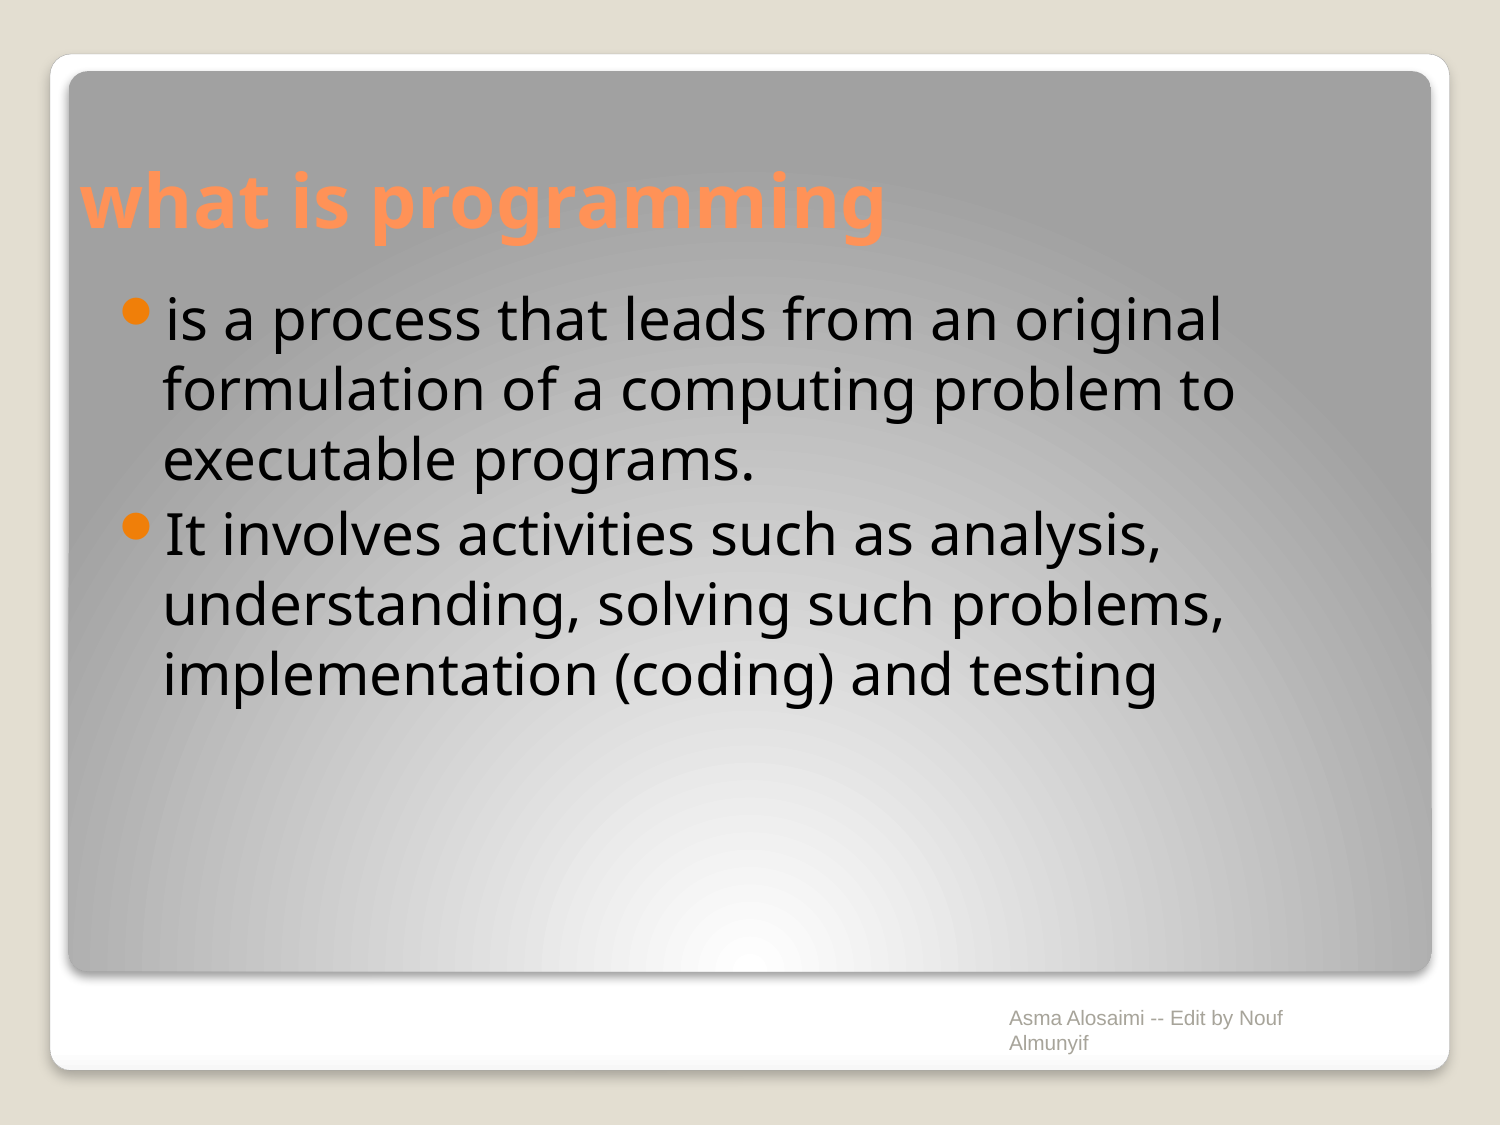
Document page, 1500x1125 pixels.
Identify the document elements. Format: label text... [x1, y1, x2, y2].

footer Asma Alosaimi -- Edit by Nouf Almunyif [994, 1002, 1370, 1063]
title what is programming [64, 78, 1408, 251]
list is a process that leads from an original formulation of a computing problem to executable programs. It involves activities such as analysis, understanding, solving such problems, implementation (coding) and testing [88, 267, 1431, 955]
